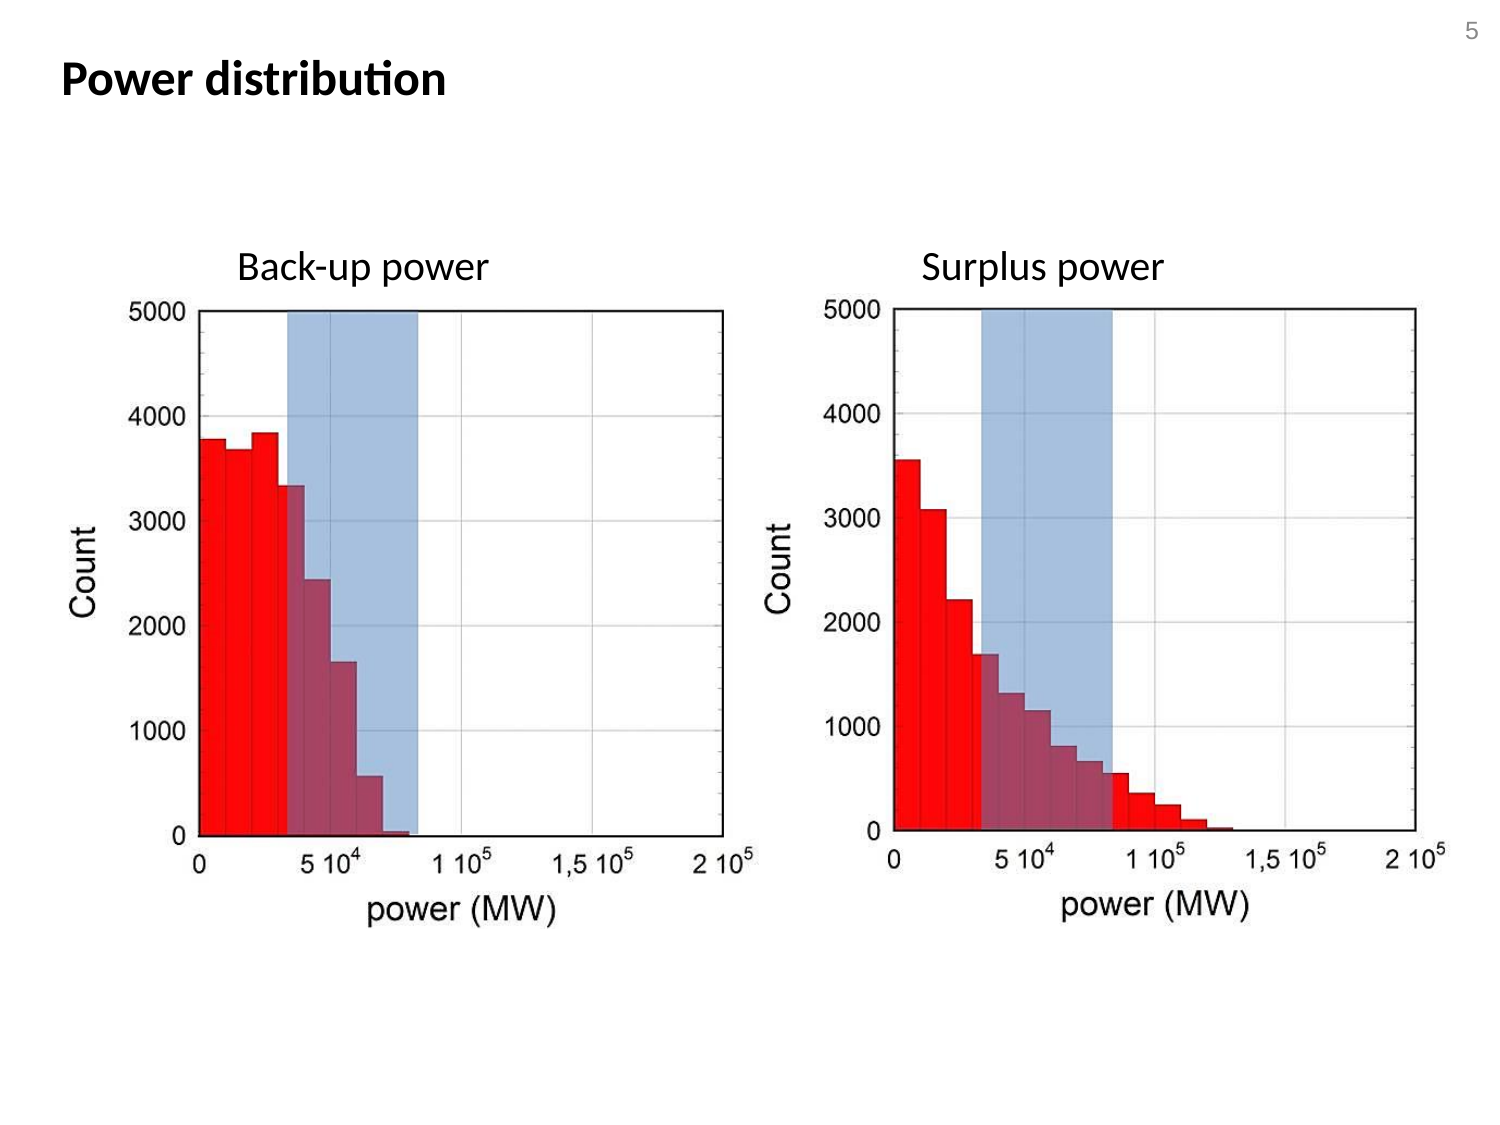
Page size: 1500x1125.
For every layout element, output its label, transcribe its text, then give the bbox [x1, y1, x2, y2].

text_box Power distribution [46, 37, 463, 113]
text_box Back-up power [222, 231, 505, 291]
picture [64, 292, 1453, 929]
text_box Surplus power [906, 231, 1181, 291]
text_box 5 [1423, 4, 1495, 55]
